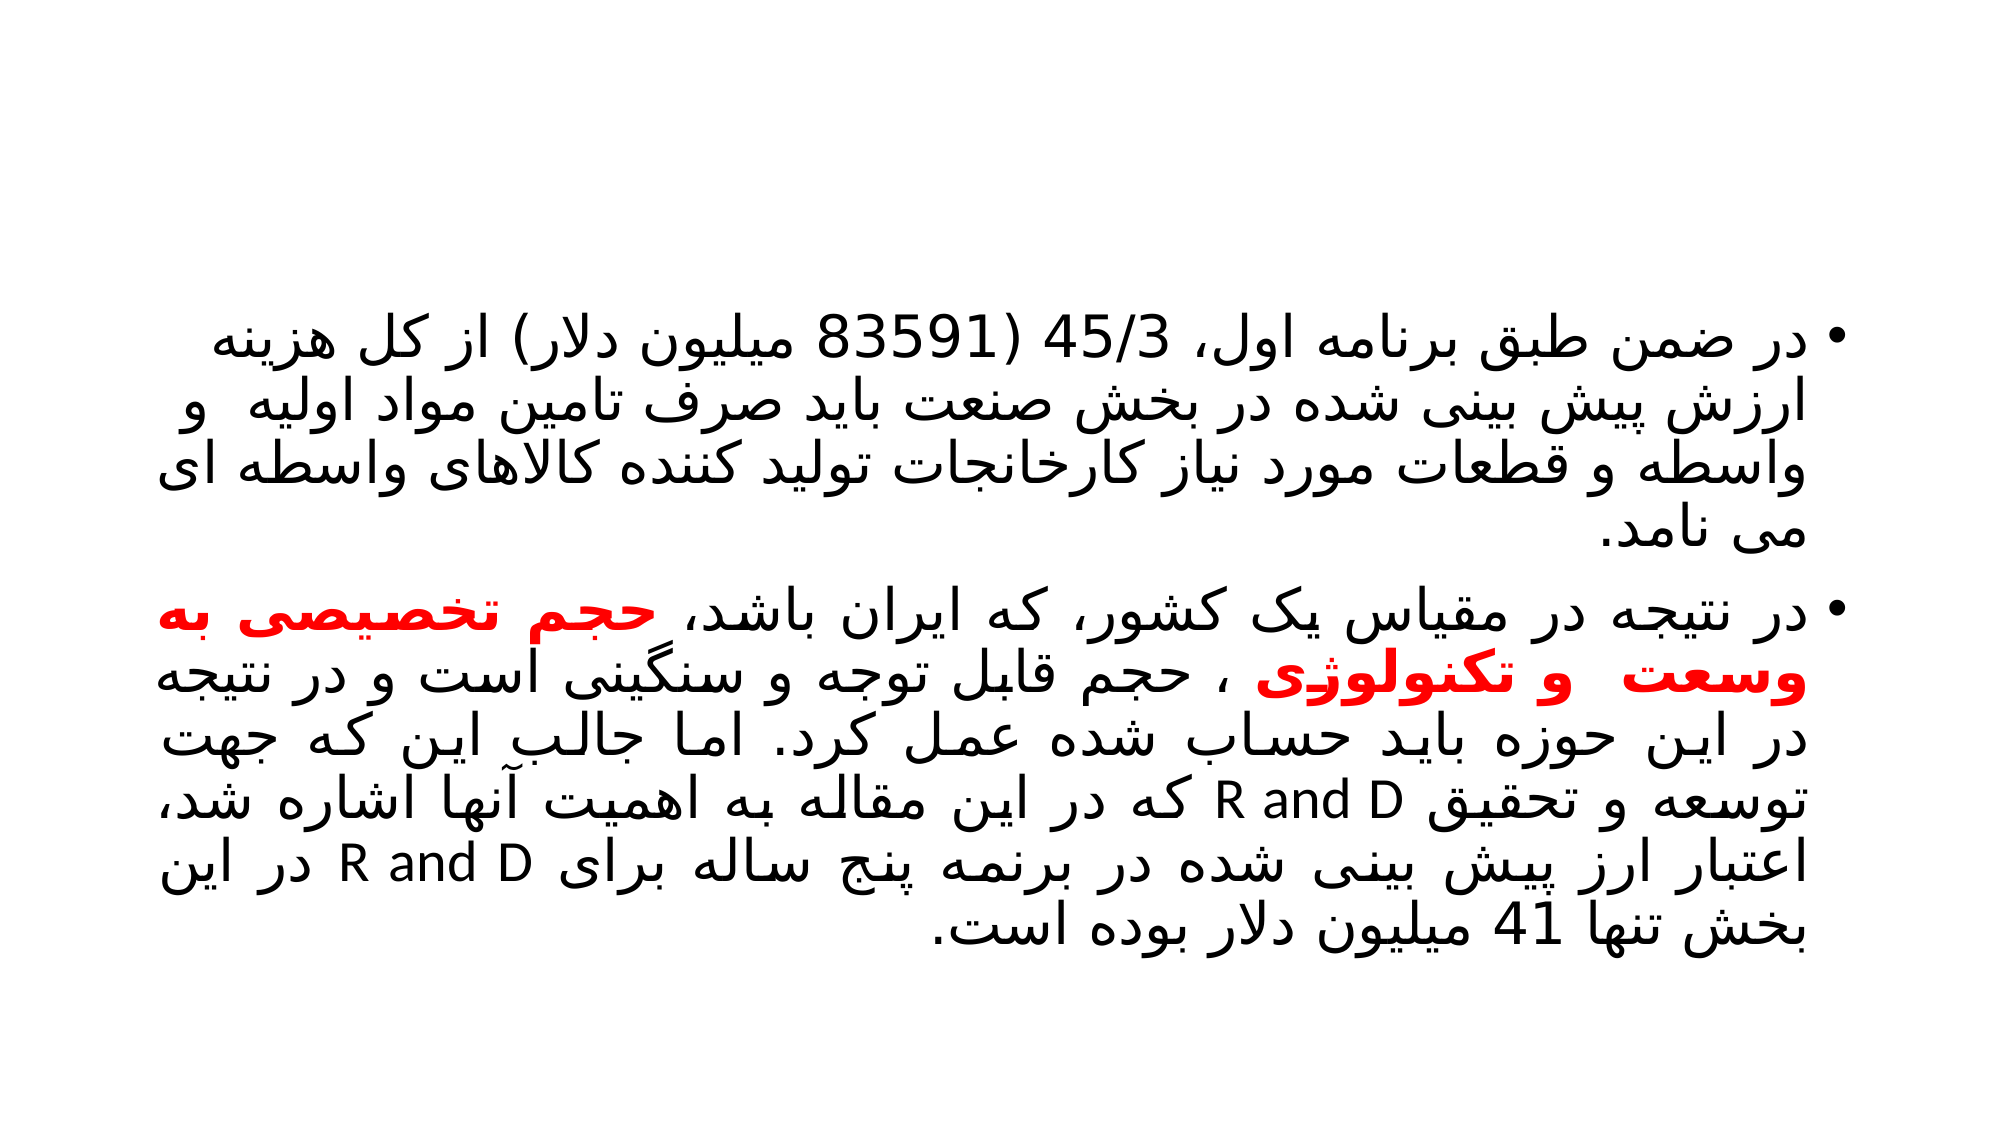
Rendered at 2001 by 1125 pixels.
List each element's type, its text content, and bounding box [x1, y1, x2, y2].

list در ضمن طبق برنامه اول، 45/3 (83591 میلیون دلار) از کل هزینه ارزش پیش بینی شده در بخش صنعت باید صرف تامین مواد اولیه و واسطه و قطعات مورد نیاز کارخانجات تولید کننده کالاهای واسطه ای می نامد. در نتیجه در مقیاس یک کشور، که ایران باشد، حجم تخصیصی به وسعت و تکنولوژی ، حجم قابل توجه و سنگینی است و در نتیجه در این حوزه باید حساب شده عمل کرد. اما جالب این که جهت توسعه و تحقیق R and D که در این مقاله به اهمیت آنها اشاره شد، اعتبار ارز پیش بینی شده در برنمه پنج ساله برای R and D در این بخش تنها 41 میلیون دلار بوده است. [137, 299, 1863, 1014]
